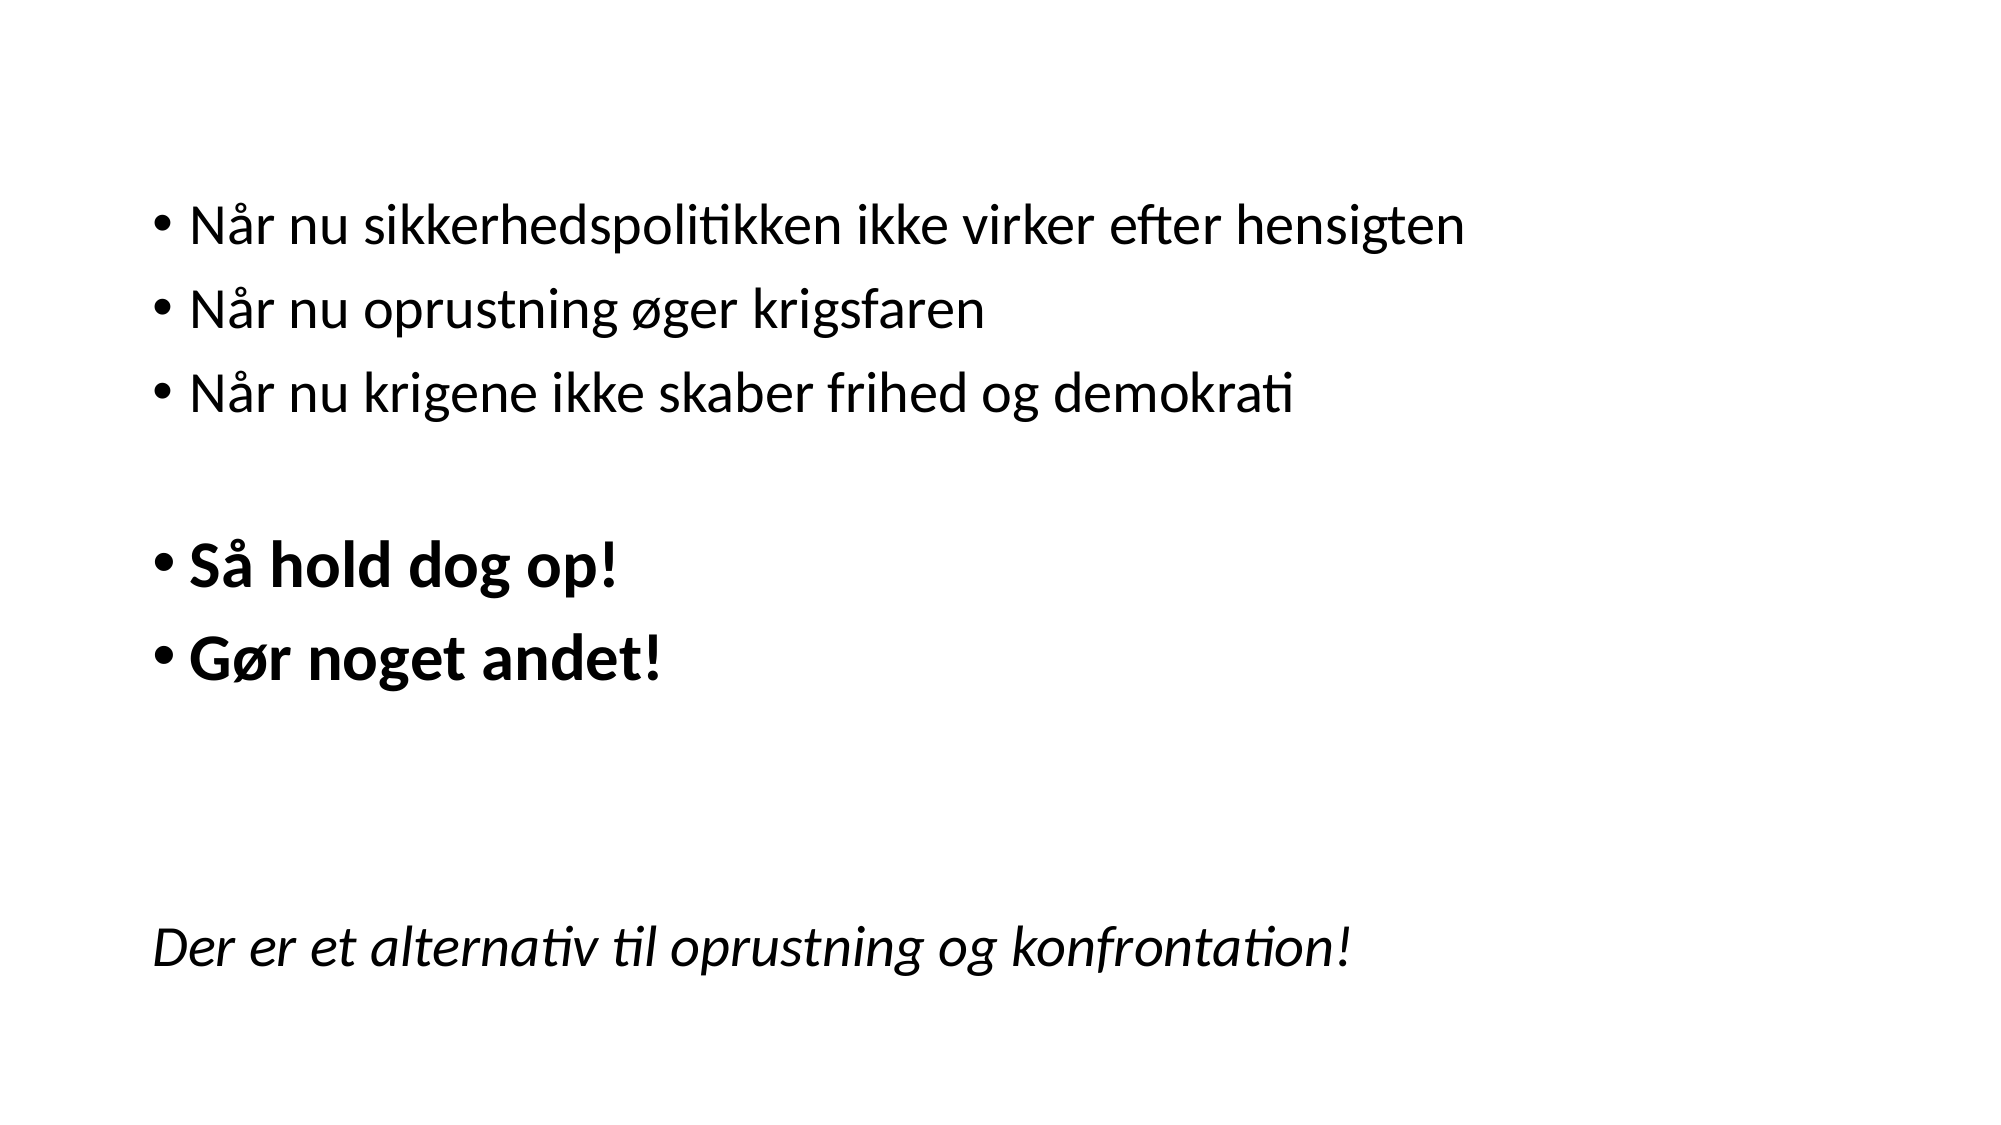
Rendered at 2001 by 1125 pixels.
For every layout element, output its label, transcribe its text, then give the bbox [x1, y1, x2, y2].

title Der er et alternativ til oprustning og konfrontation! [137, 818, 1863, 1077]
list Når nu sikkerhedspolitikken ikke virker efter hensigten Når nu oprustning øger krigsfaren Når nu krigene ikke skaber frihed og demokrati Så hold dog op! Gør noget andet! [137, 186, 1863, 728]
